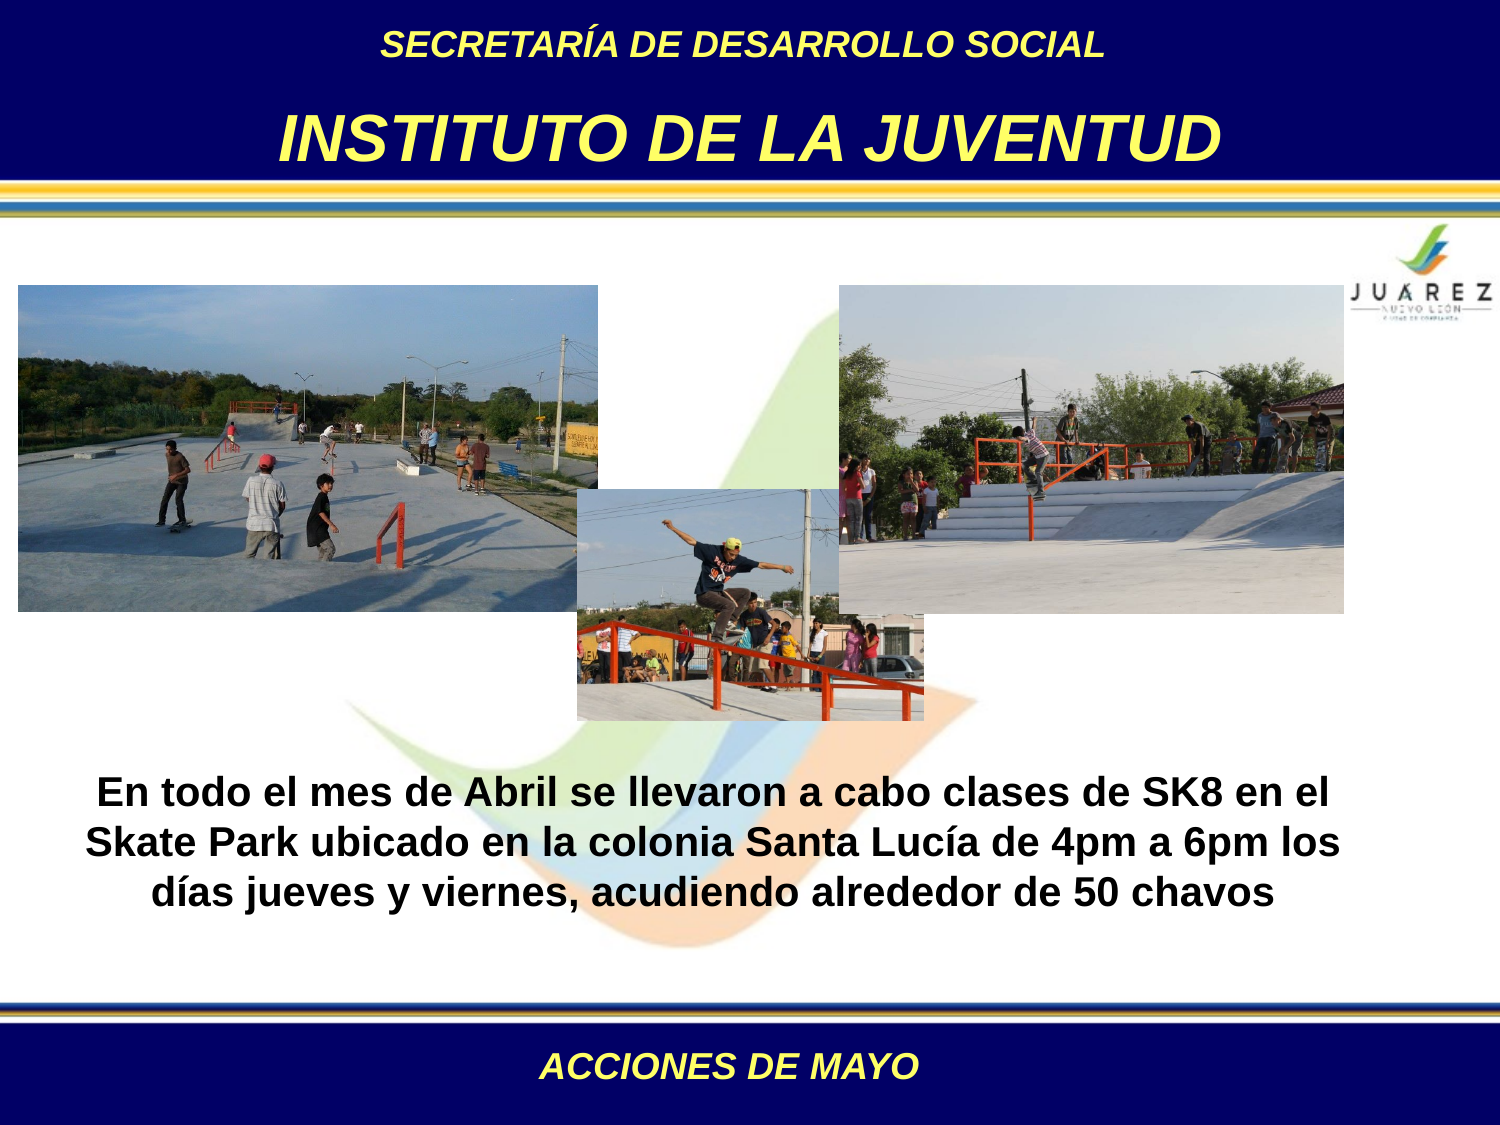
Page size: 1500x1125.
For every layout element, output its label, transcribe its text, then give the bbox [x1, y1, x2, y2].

picture [0, 0, 1500, 1125]
text_box INSTITUTO DE LA JUVENTUD [263, 87, 1239, 183]
text_box En todo el mes de Abril se llevaron a cabo clases de SK8 en el Skate Park ubicado en la colonia Santa Lucía de 4pm a 6pm los días jueves y viernes, acudiendo alrededor de 50 chavos [68, 756, 1358, 922]
text_box ACCIONES DE MAYO [524, 1034, 935, 1095]
text_box SECRETARÍA DE DESARROLLO SOCIAL [365, 12, 1122, 73]
